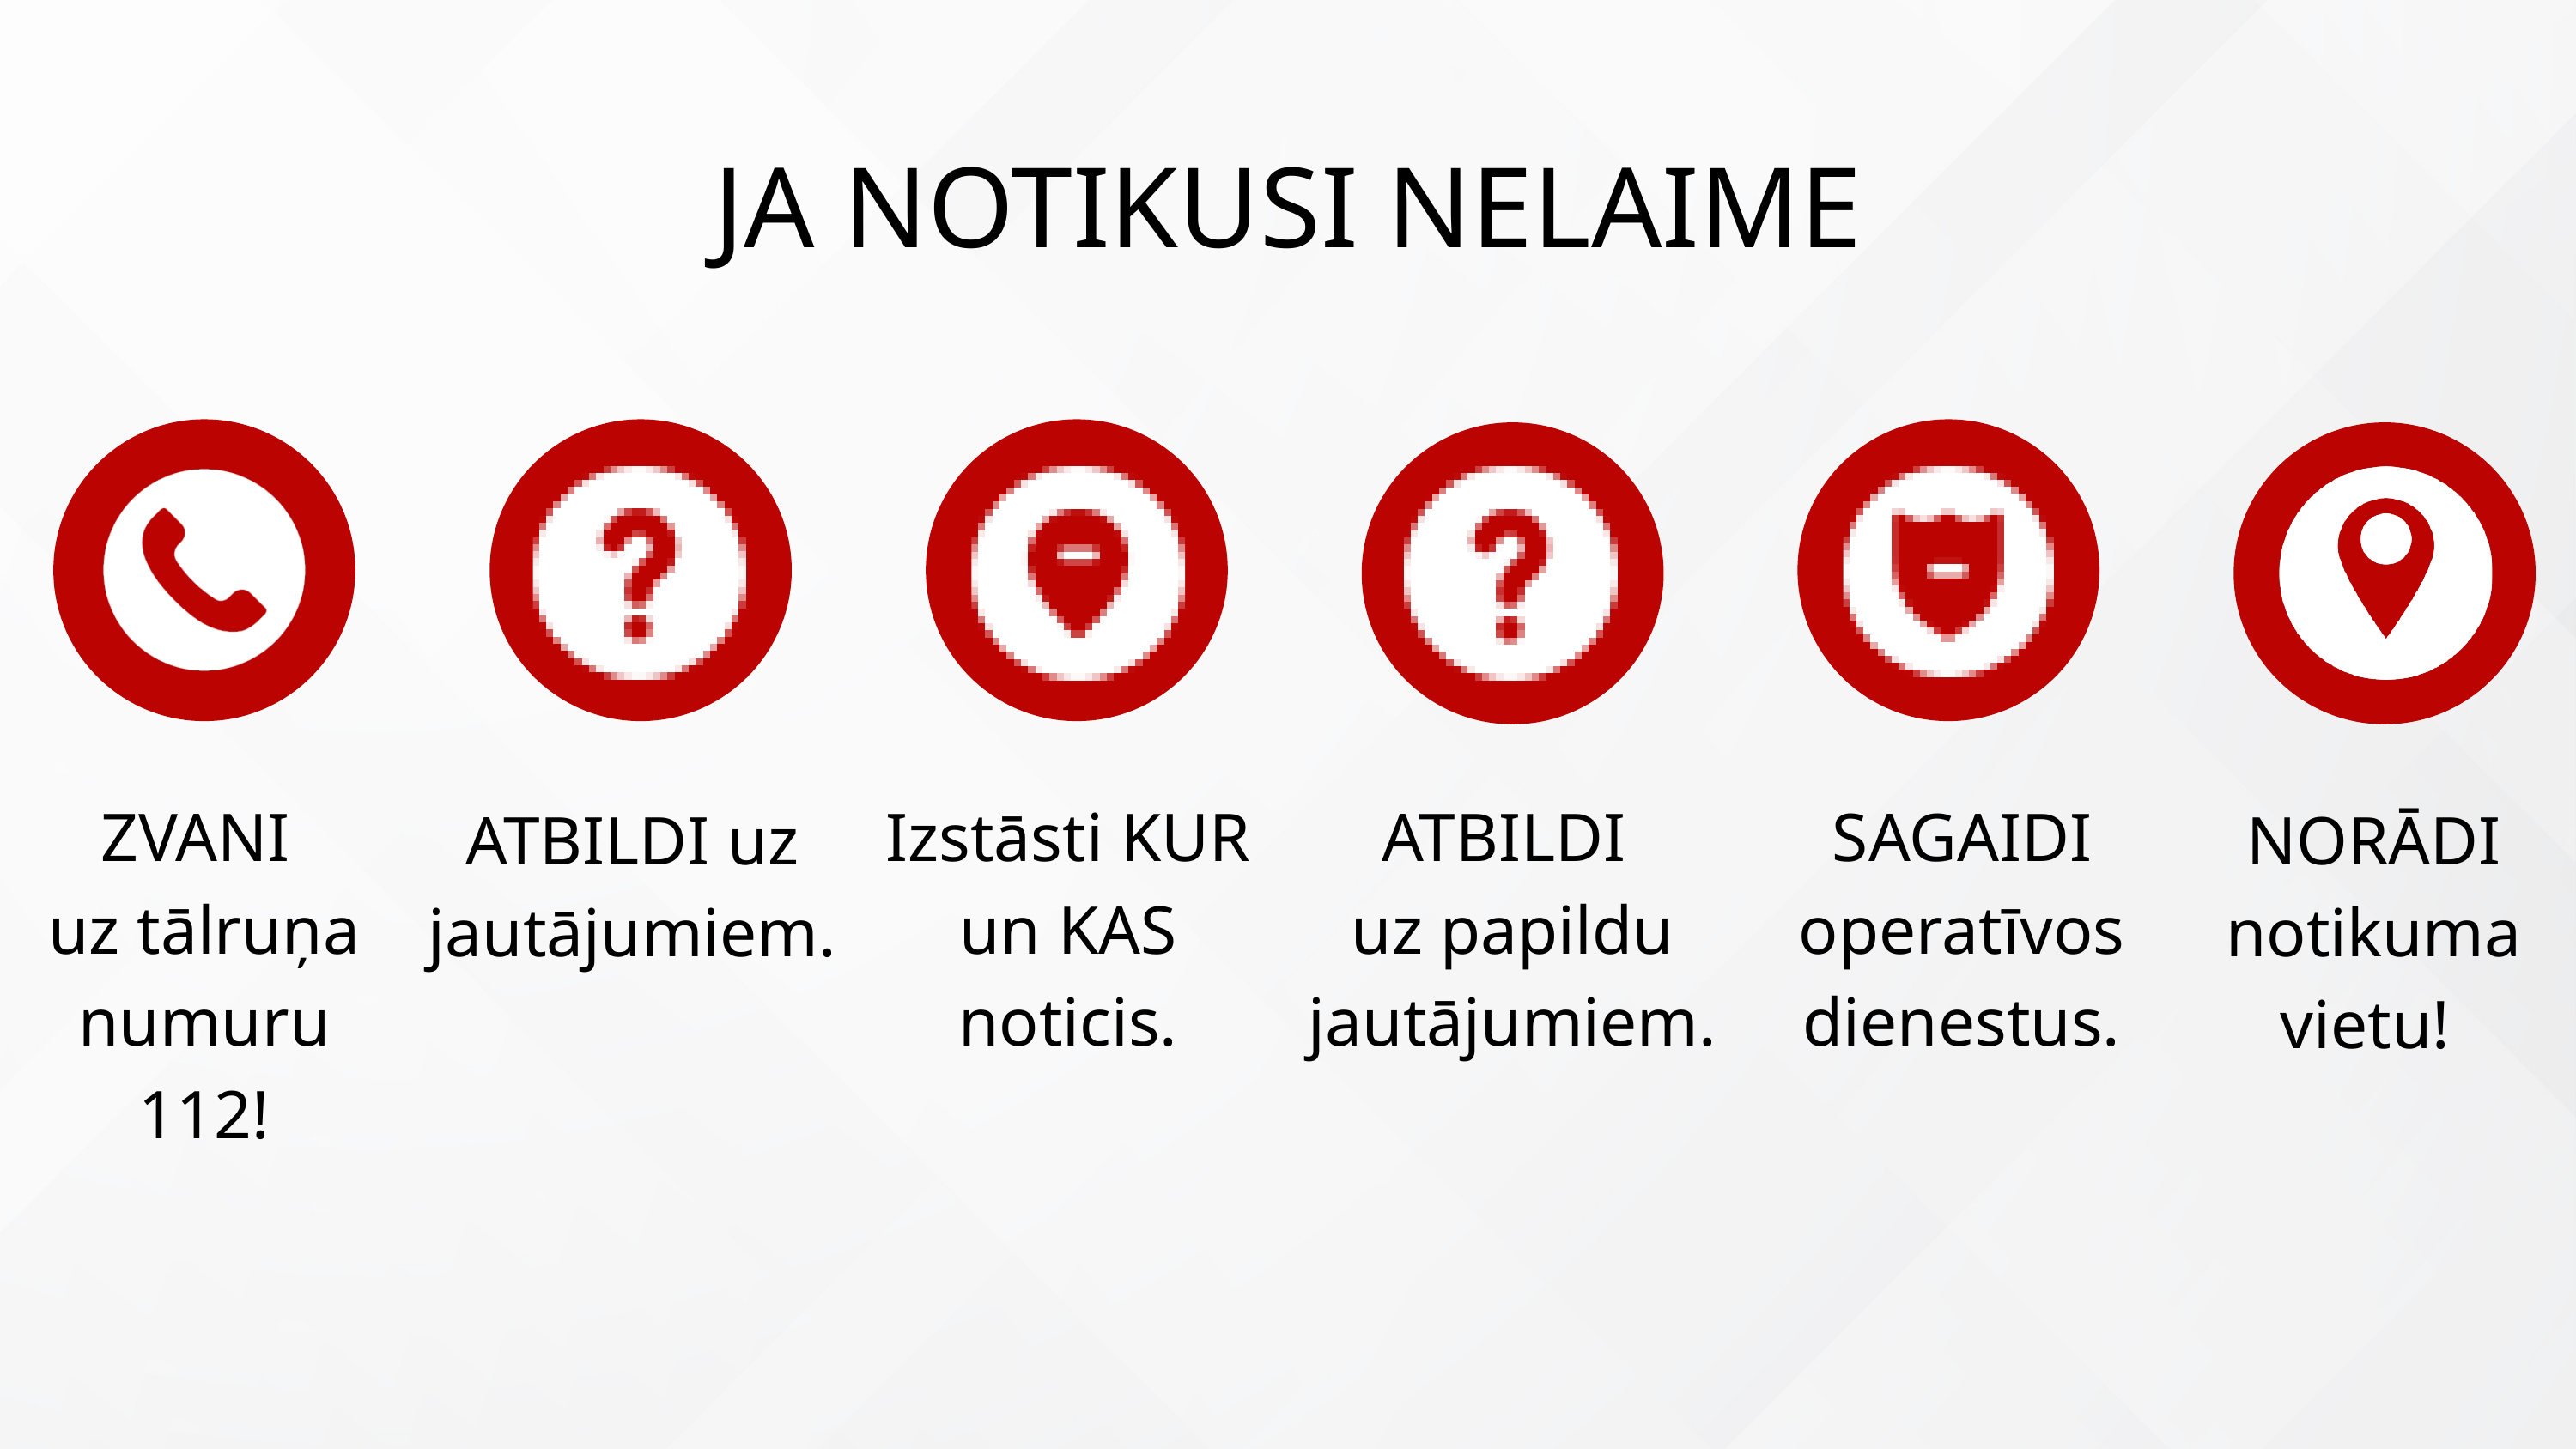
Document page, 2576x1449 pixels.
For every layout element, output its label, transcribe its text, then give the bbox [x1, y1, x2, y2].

text_box NORĀDI notikuma vietu! [2200, 785, 2549, 1063]
text_box ATBILDI uz papildu jautājumiem. [1278, 782, 1747, 1059]
text_box ZVANI uz tālruņa numuru 112! [40, 782, 368, 1152]
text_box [2233, 421, 2537, 724]
text_box SAGAIDI operatīvos dienestus. [1786, 782, 2138, 1059]
text_box Izstāsti KUR un KAS noticis. [875, 782, 1261, 1060]
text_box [52, 419, 356, 722]
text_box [1361, 421, 1664, 724]
text_box JA NOTIKUSI NELAIME [443, 136, 2133, 270]
text_box [0, 0, 2576, 1449]
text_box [489, 419, 793, 722]
text_box ATBILDI uz jautājumiem. [389, 785, 875, 970]
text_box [925, 419, 1229, 722]
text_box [1797, 419, 2100, 722]
